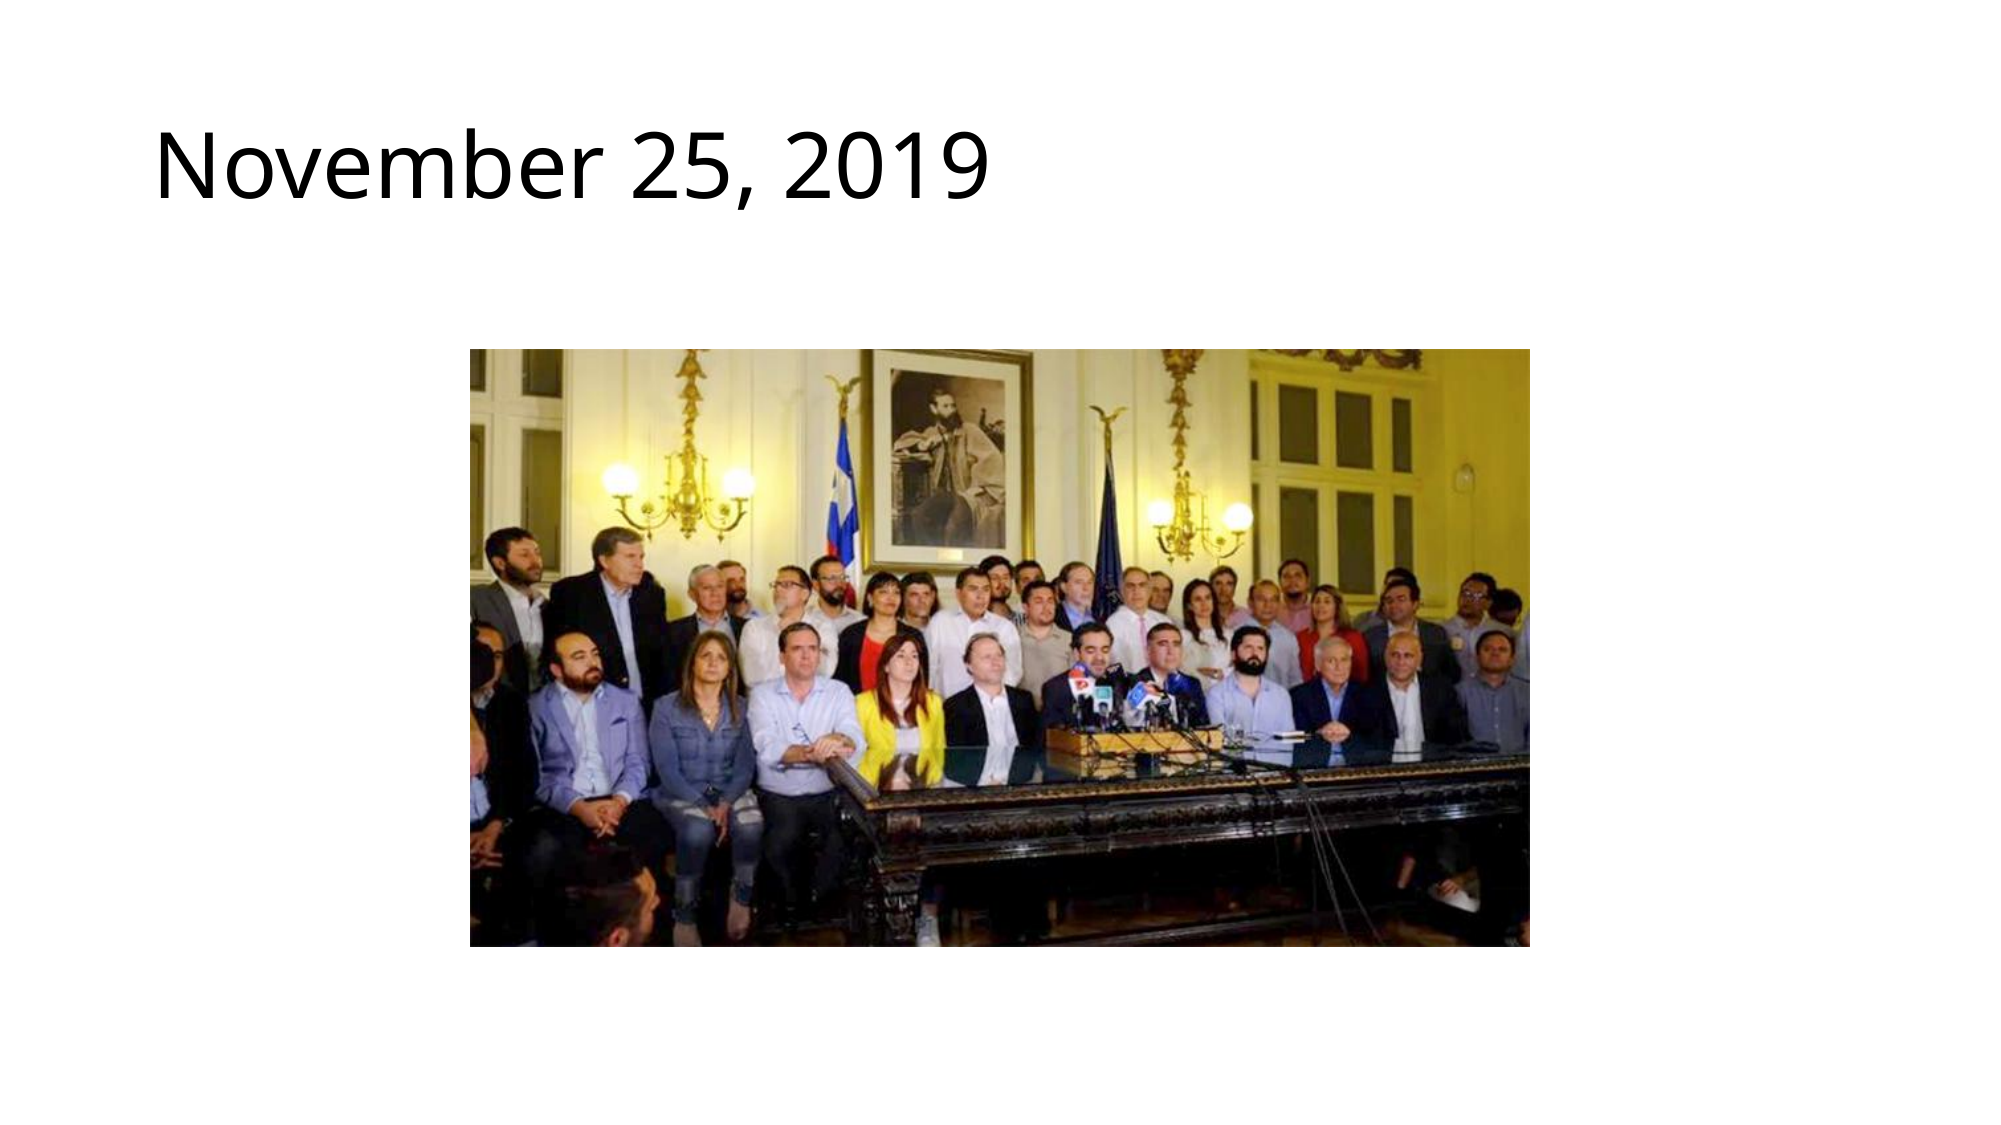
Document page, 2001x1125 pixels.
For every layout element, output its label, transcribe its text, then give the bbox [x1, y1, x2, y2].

title November 25, 2019 [137, 59, 1863, 278]
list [469, 349, 1531, 947]
